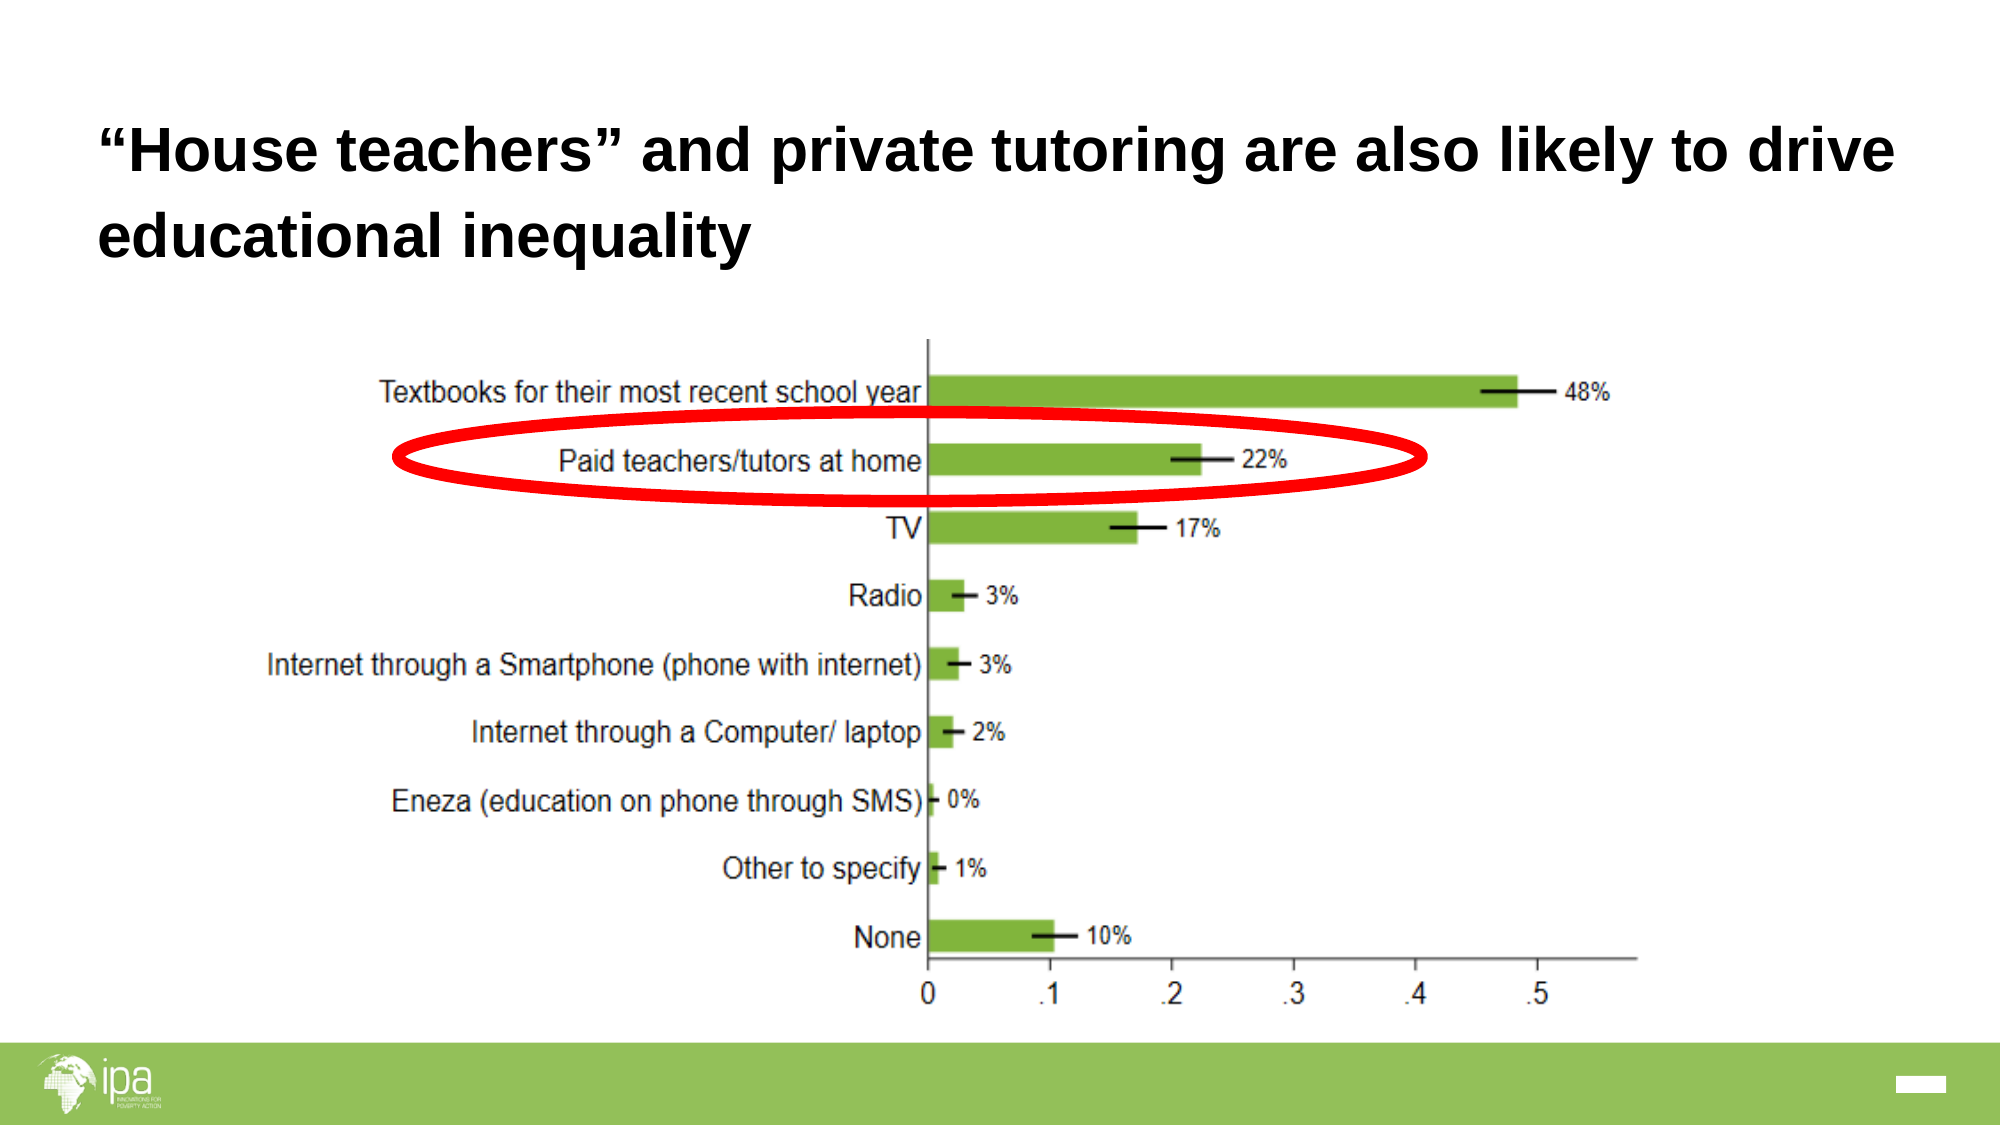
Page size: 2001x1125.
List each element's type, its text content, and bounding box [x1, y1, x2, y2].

picture [37, 1054, 161, 1114]
title “House teachers” and private tutoring are also likely to drive educational inequality [82, 62, 1984, 278]
picture [183, 339, 1668, 1031]
